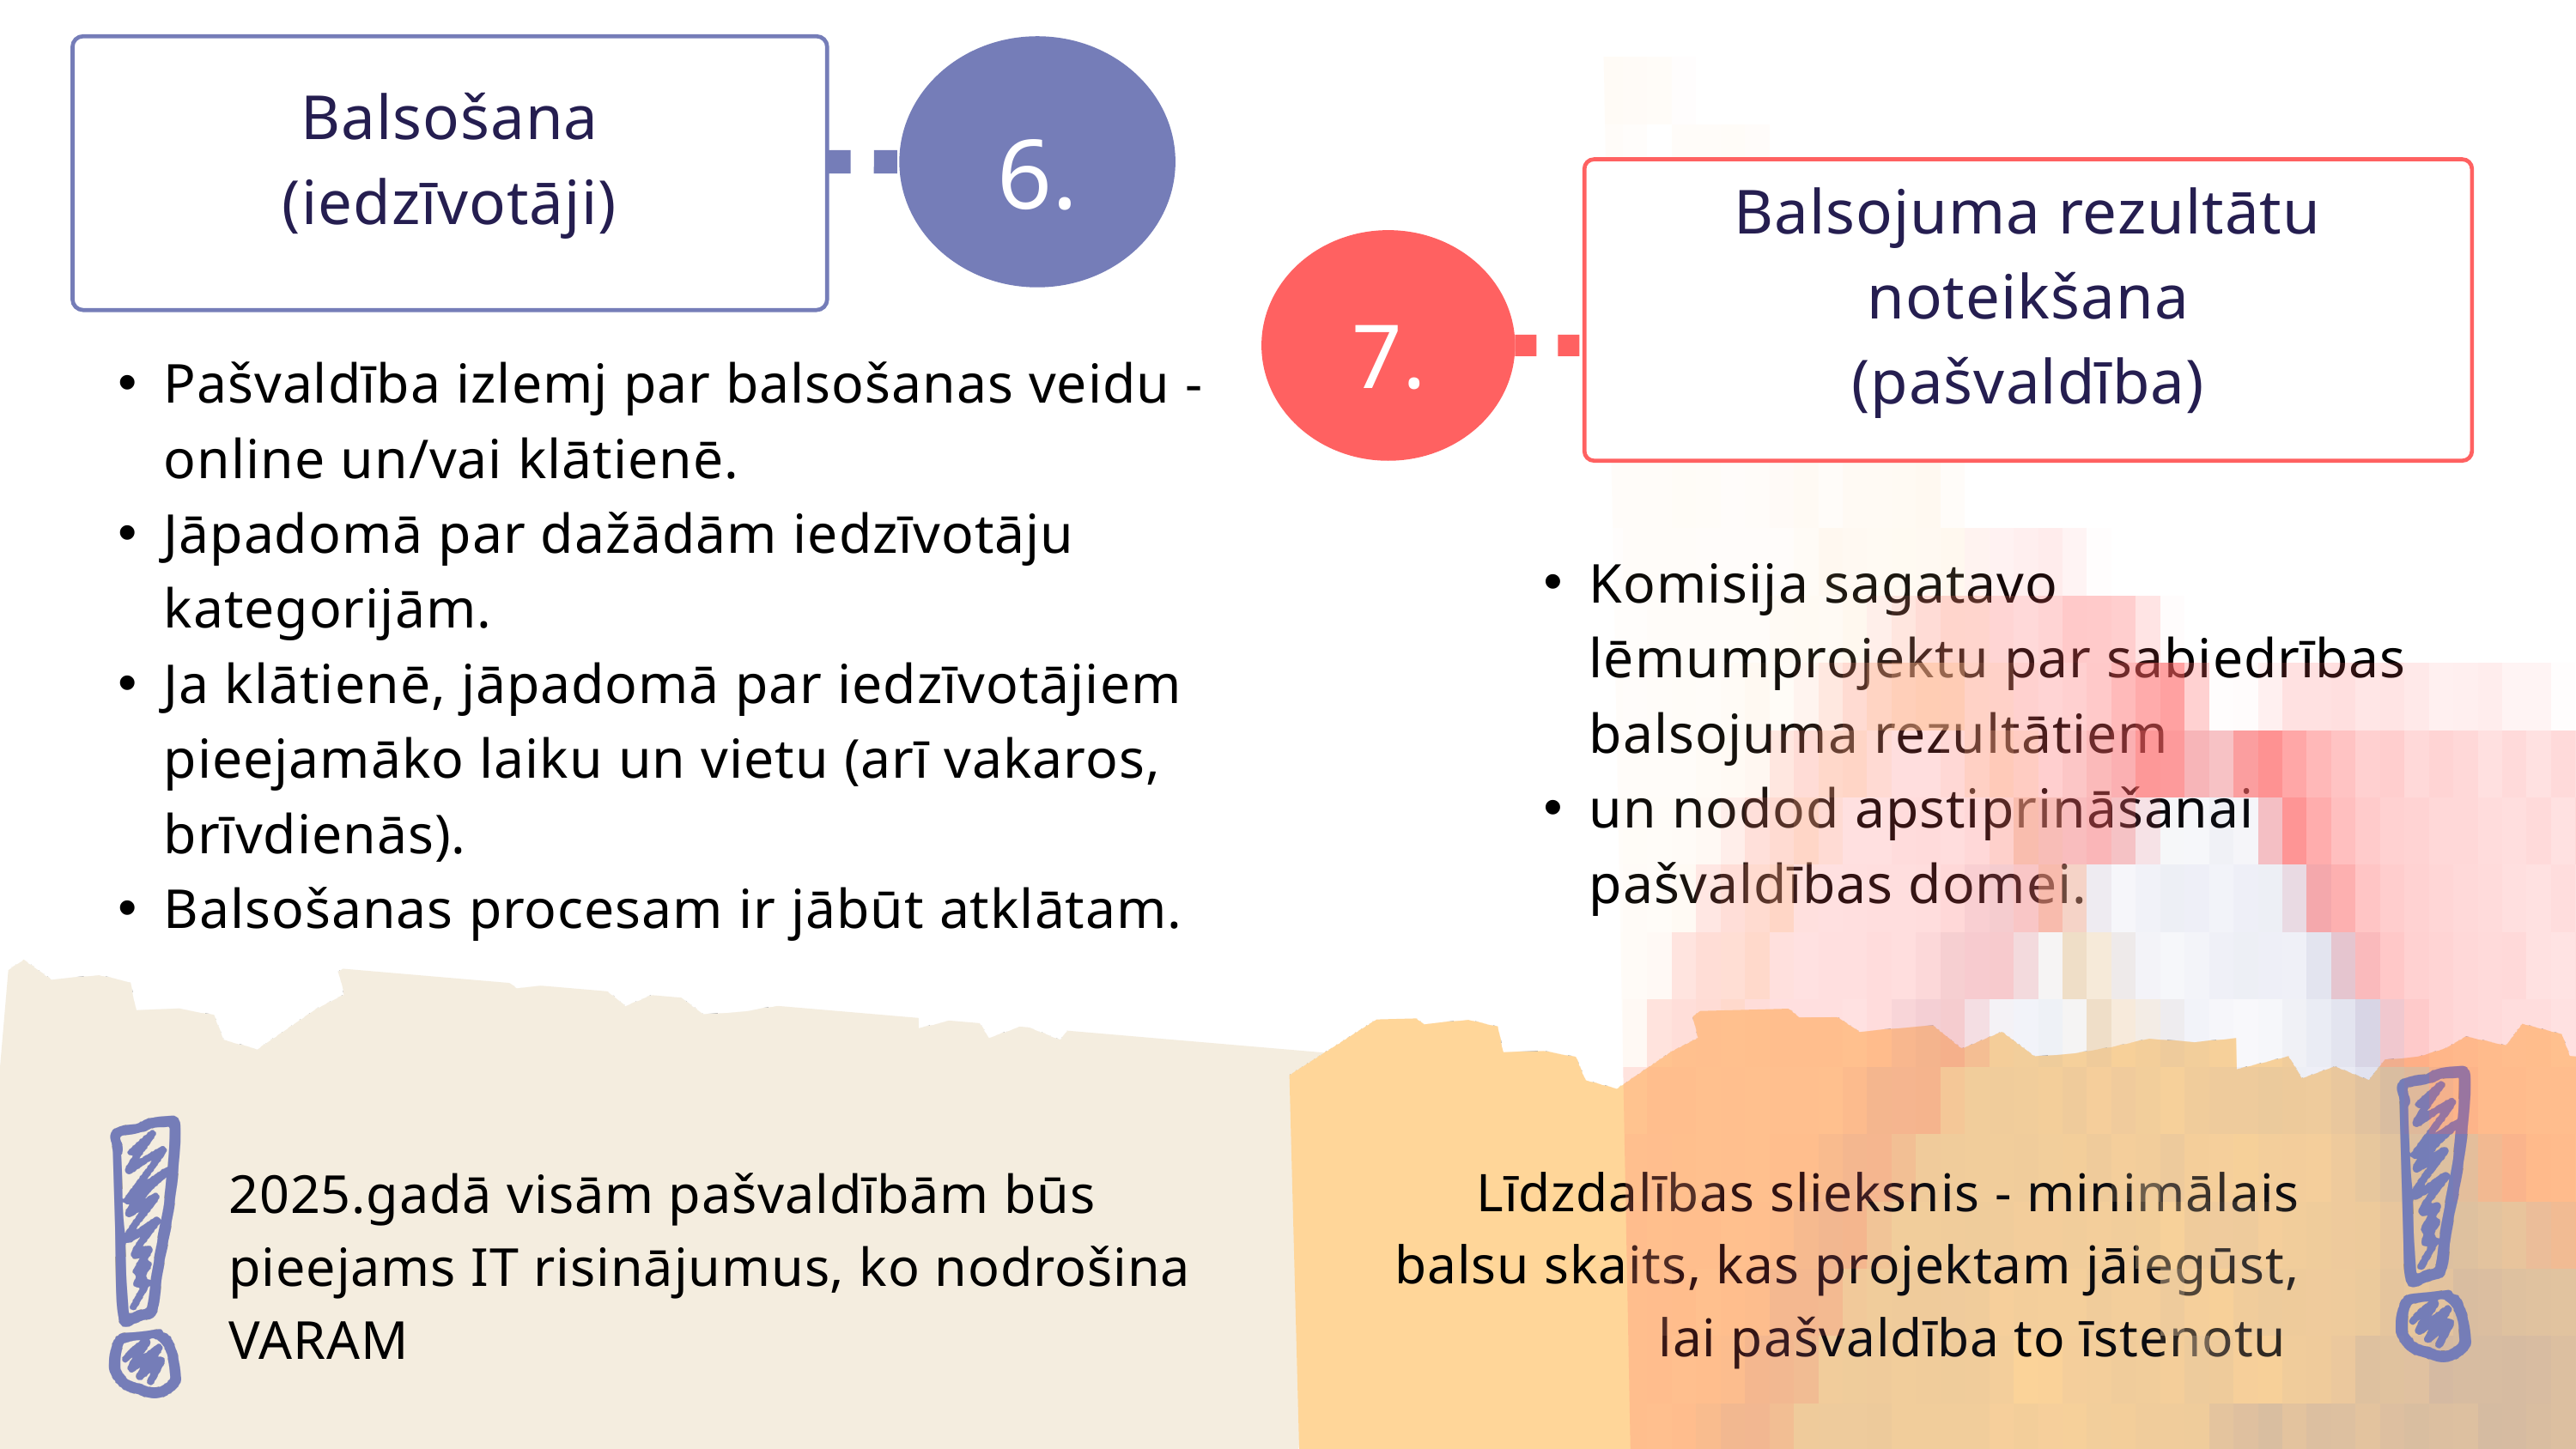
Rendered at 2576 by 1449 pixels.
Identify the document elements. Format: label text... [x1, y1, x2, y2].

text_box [72, 35, 1177, 311]
text_box [108, 1115, 182, 1401]
text_box [0, 940, 1255, 1449]
text_box 2025.gadā visām pašvaldībām būs pieejams IT risinājumus, ko nodrošina VARAM [228, 1150, 1241, 1371]
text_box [1261, 0, 2576, 1449]
text_box Pašvaldība izlemj par balsošanas veidu - online un/vai klātienē. Jāpadomā par dažādām iedzīvotāju kategorijām. Ja klātienē, jāpadomā par iedzīvotājiem pieejamāko laiku un vietu (arī vakaros, brīvdienās). Balsošanas procesam ir jābūt atklātam. [72, 338, 1241, 940]
